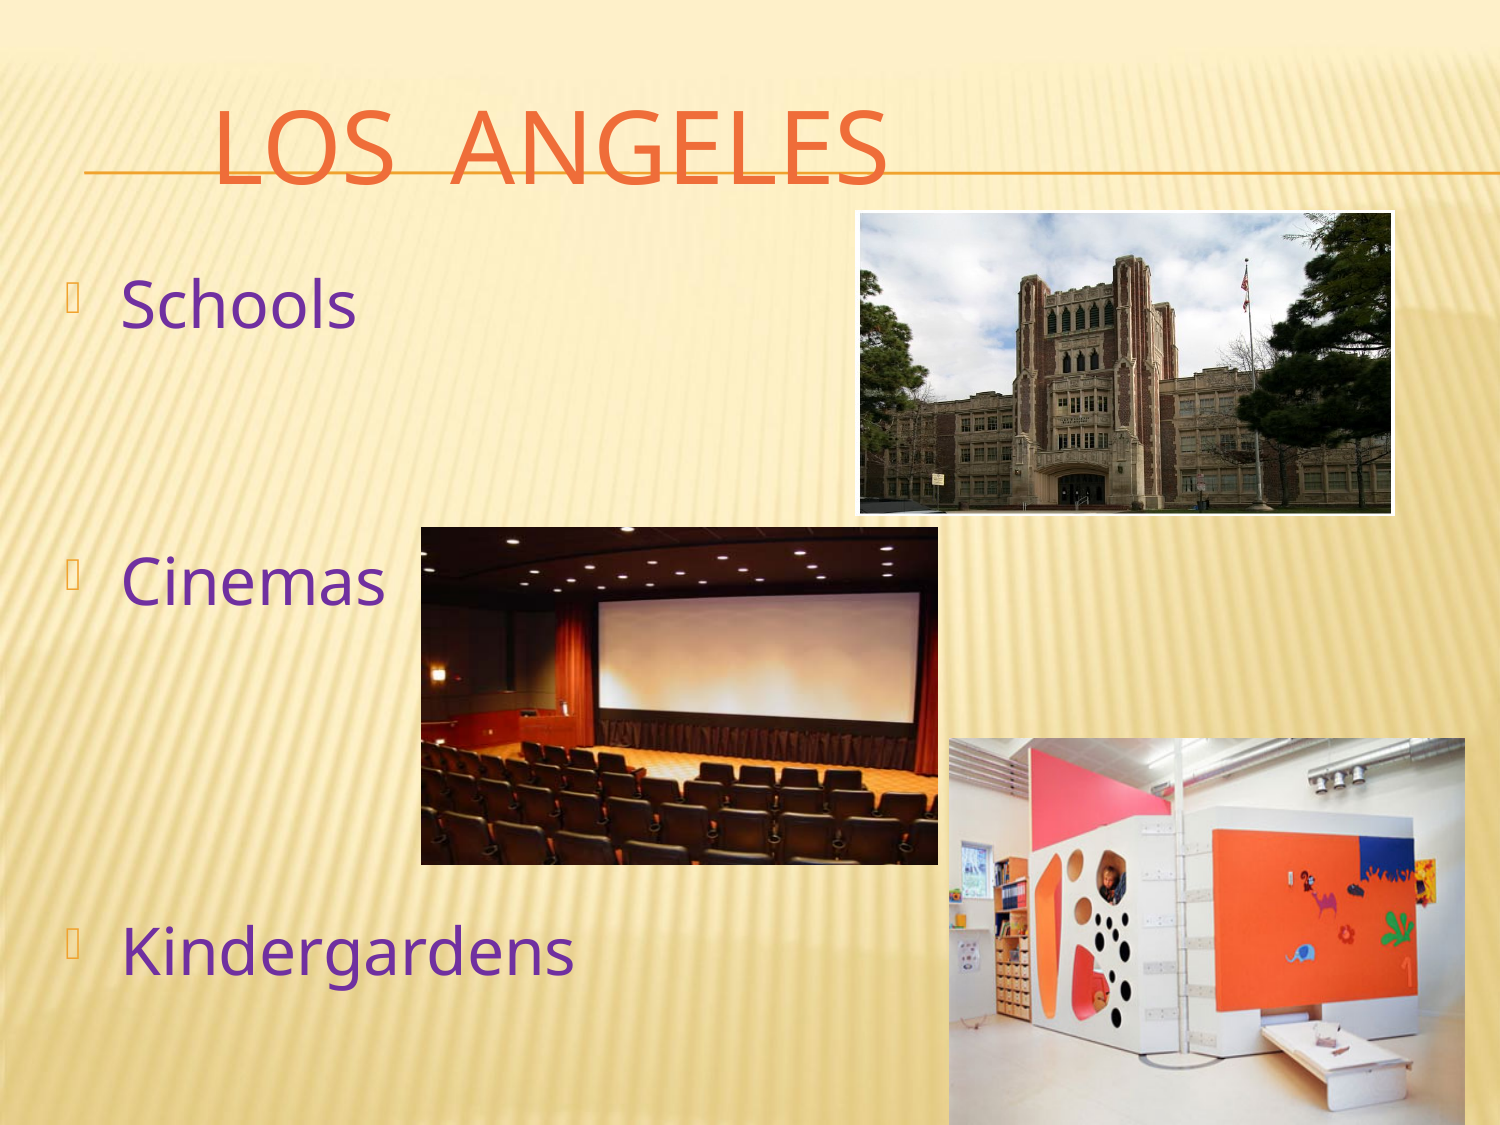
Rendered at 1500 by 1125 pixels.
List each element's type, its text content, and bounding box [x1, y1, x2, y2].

picture [0, 0, 1500, 1125]
list Schools Cinemas Kindergardens [944, 254, 1475, 754]
picture [948, 737, 1466, 1125]
title los angeles [50, 75, 1475, 213]
picture [421, 527, 938, 866]
list Schools Cinemas Kindergardens [50, 254, 938, 998]
